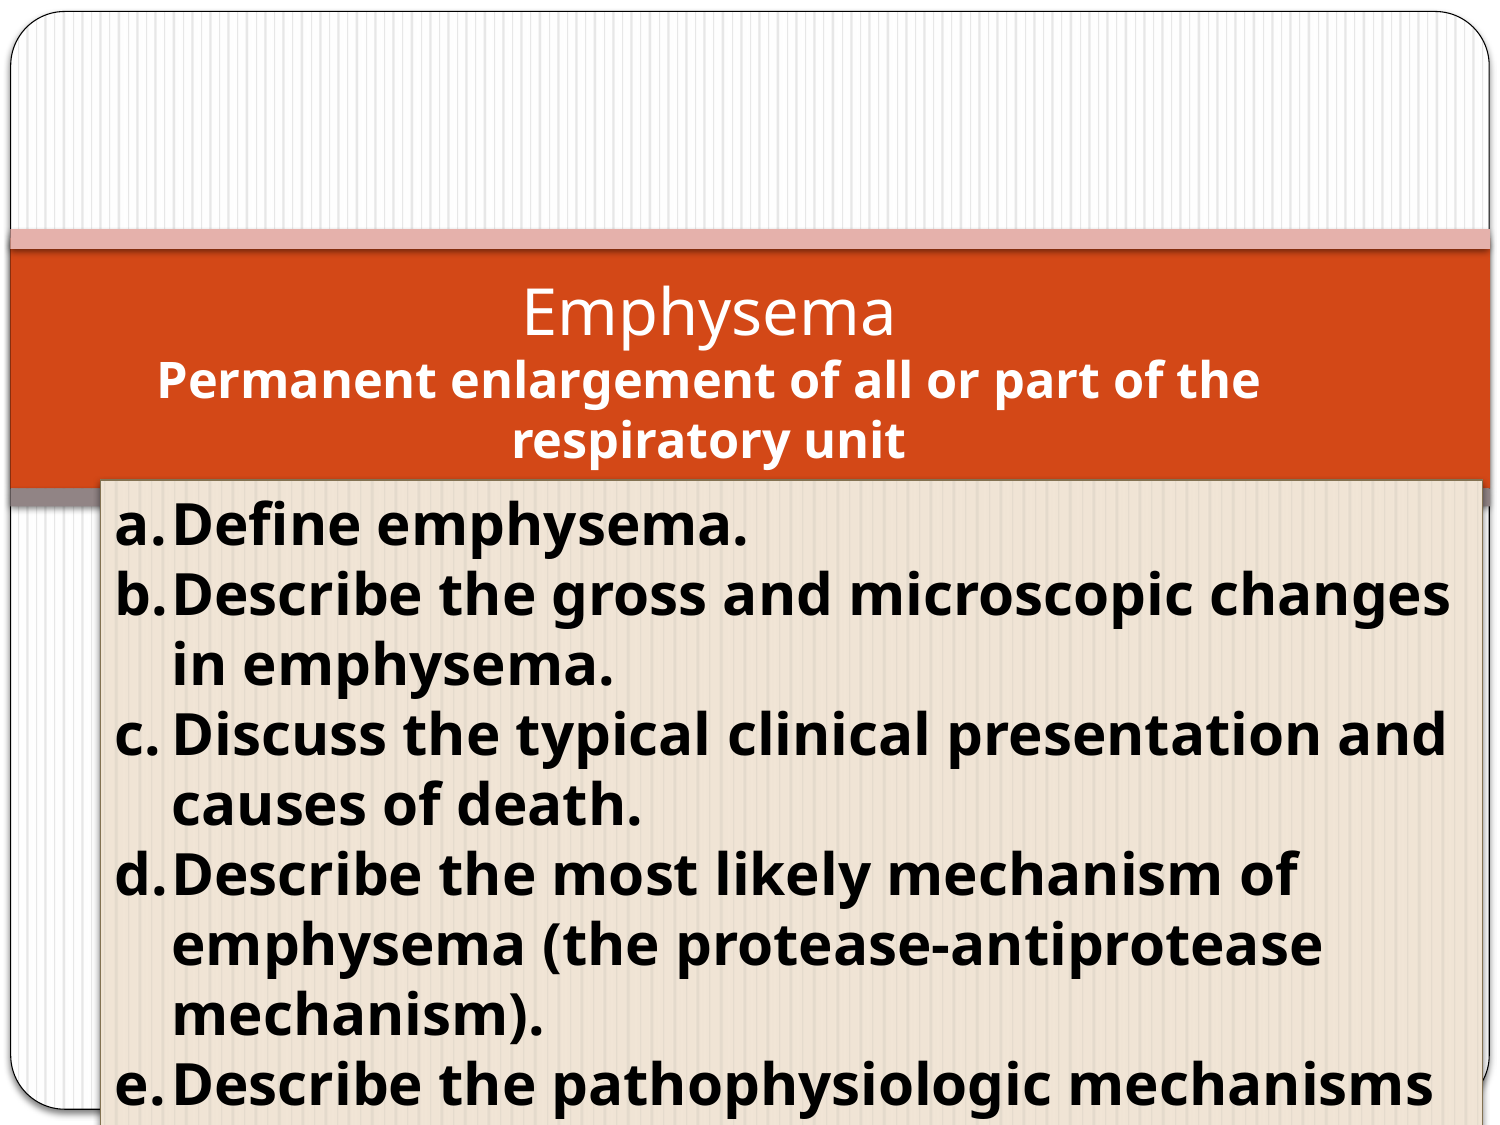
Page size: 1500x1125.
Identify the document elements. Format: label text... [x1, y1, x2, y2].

text_box Define emphysema. Describe the gross and microscopic changes in emphysema. Discuss the typical clinical presentation and causes of death. Describe the most likely mechanism of emphysema (the protease-antiprotease mechanism). Describe the pathophysiologic mechanisms of emphysema [100, 479, 1483, 1125]
title Emphysema Permanent enlargement of all or part of the respiratory unit [64, 262, 1353, 563]
